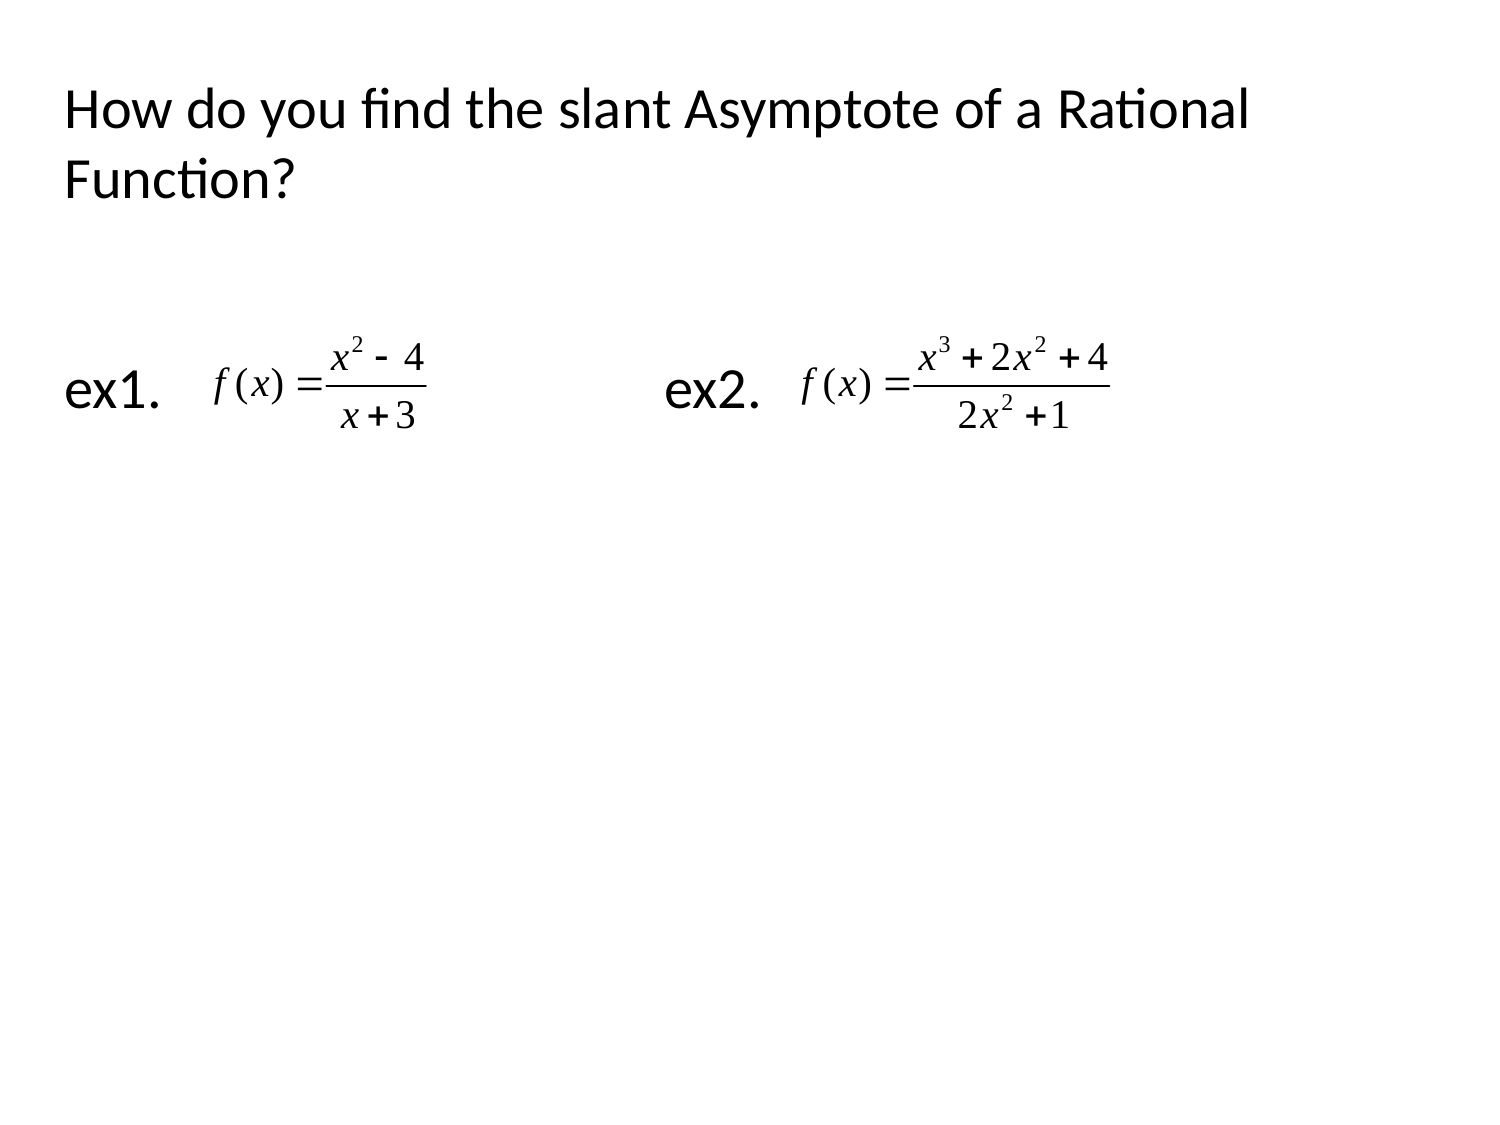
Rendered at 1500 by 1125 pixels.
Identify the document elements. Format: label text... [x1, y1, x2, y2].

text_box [199, 324, 436, 438]
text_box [787, 324, 1119, 438]
text_box How do you find the slant Asymptote of a Rational Function? ex1. ex2. [50, 62, 1450, 428]
